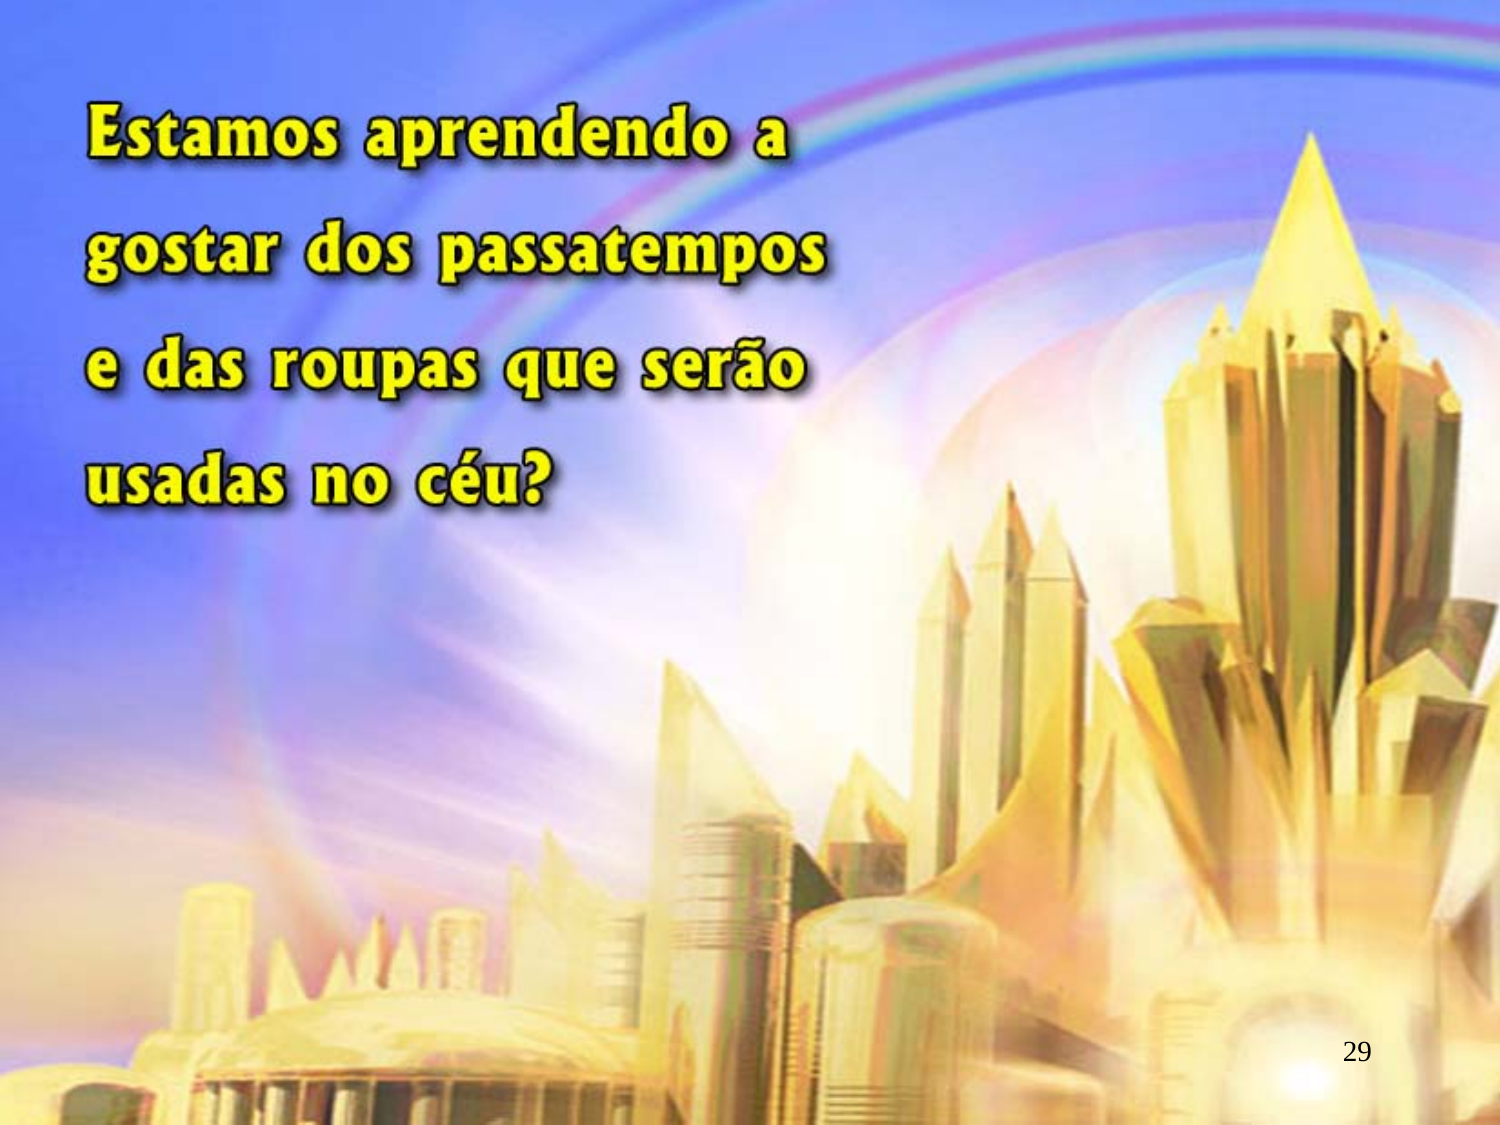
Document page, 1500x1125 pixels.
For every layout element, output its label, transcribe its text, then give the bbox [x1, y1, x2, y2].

slide_number 29 [1074, 1025, 1388, 1100]
picture [0, 0, 1500, 1125]
